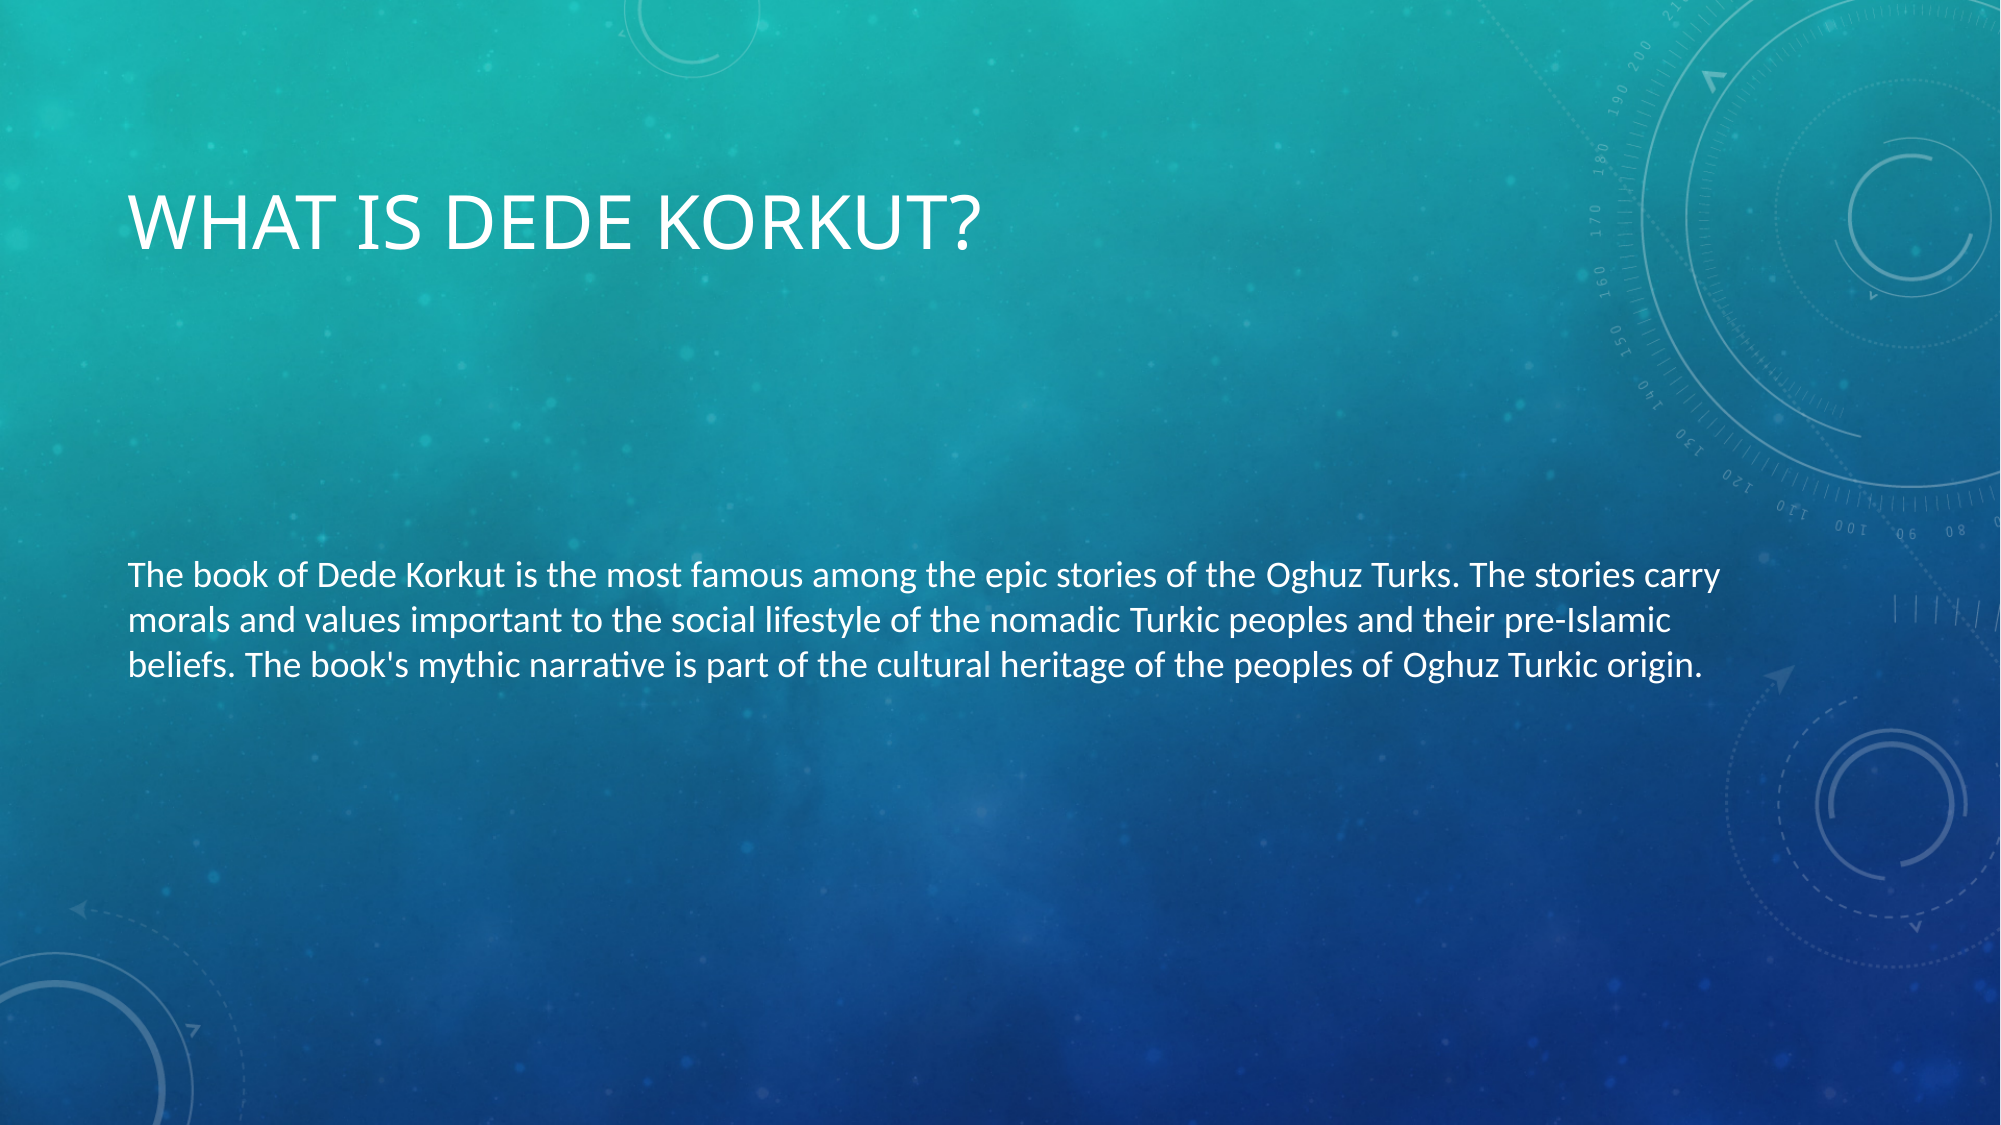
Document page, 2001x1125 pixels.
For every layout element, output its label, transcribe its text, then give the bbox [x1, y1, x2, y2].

list The book of Dede Korkut is the most famous among the epic stories of the Oghuz Turks. The stories carry morals and values important to the social lifestyle of the nomadic Turkic peoples and their pre-Islamic beliefs. The book's mythic narrative is part of the cultural heritage of the peoples of Oghuz Turkic origin. [112, 351, 1775, 950]
title What is dede korkut? [112, 99, 1775, 339]
picture [0, 0, 2001, 1125]
